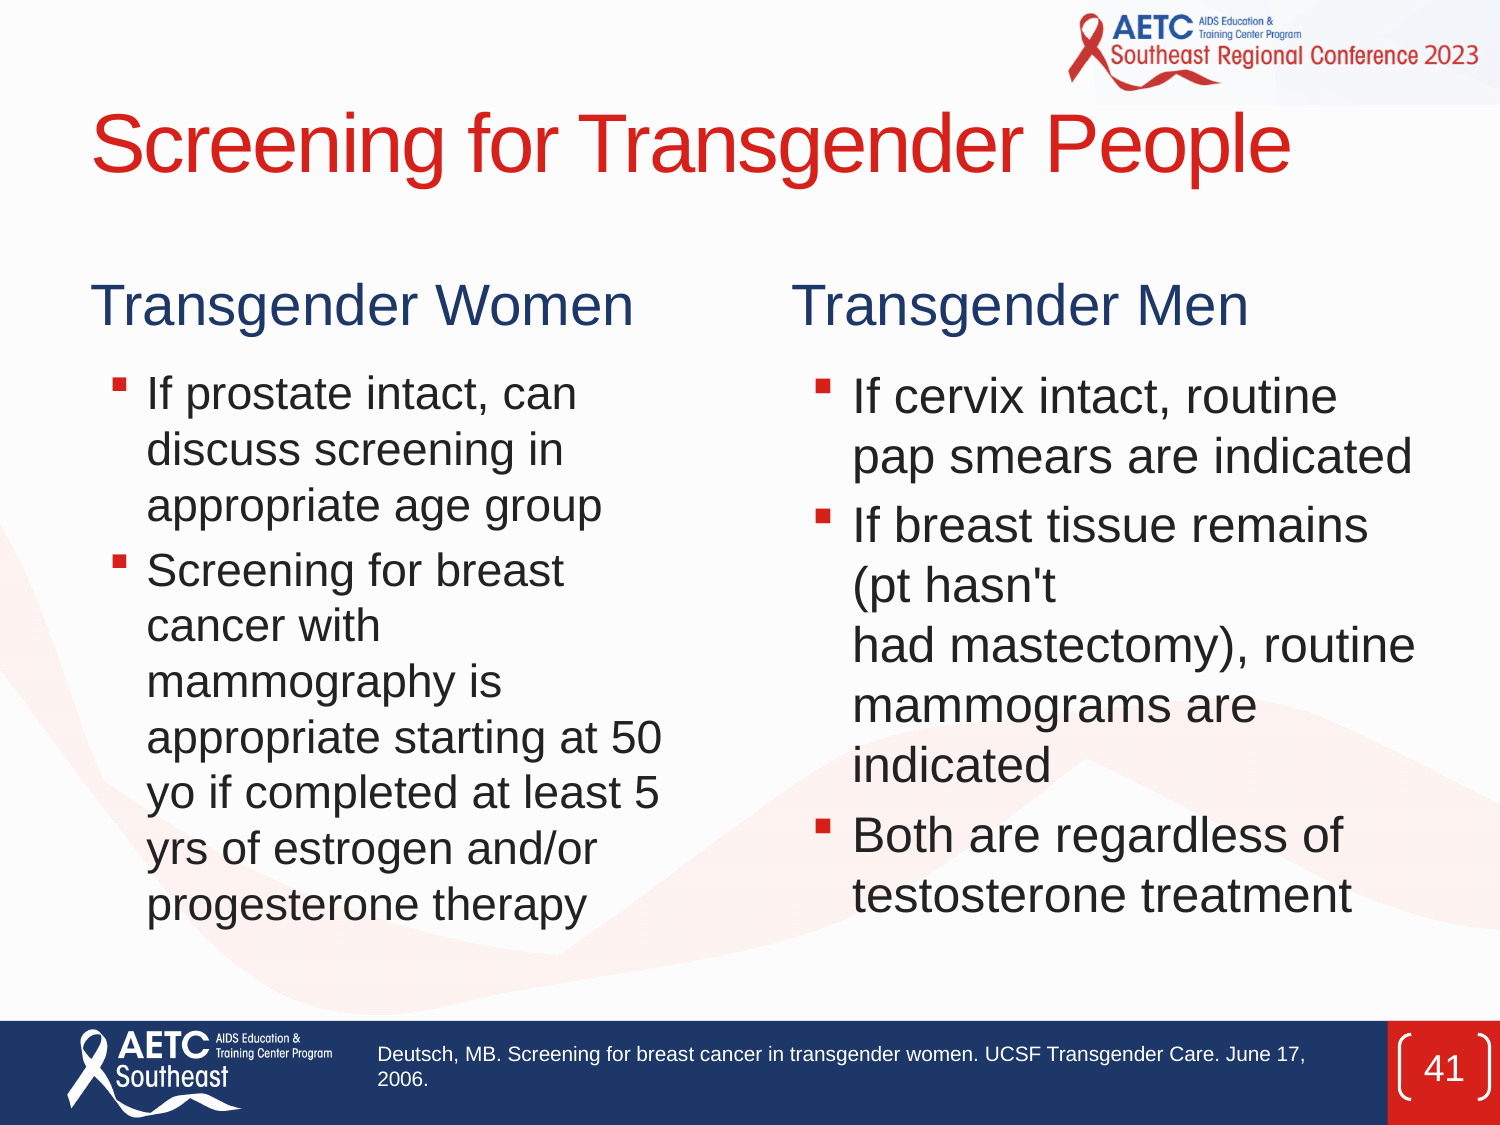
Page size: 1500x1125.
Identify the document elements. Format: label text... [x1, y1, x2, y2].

list If cervix intact, routine pap smears are indicated If breast tissue remains (pt hasn't had mastectomy), routine mammograms are indicated Both are regardless of testosterone treatment [776, 355, 1439, 940]
slide_number 41 [1397, 1032, 1492, 1101]
list Transgender Women [75, 239, 714, 345]
picture [0, 0, 1500, 1015]
text_box Deutsch, MB. Screening for breast cancer in transgender women. UCSF Transgender Care. June 17, 2006. [362, 1033, 1359, 1098]
title Screening for Transgender People [75, 45, 1440, 233]
list Transgender Men [776, 239, 1439, 345]
list If prostate intact, can discuss screening in appropriate age group Screening for breast cancer with mammography is appropriate starting at 50 yo if completed at least 5 yrs of estrogen and/or progesterone therapy [75, 355, 714, 940]
picture [66, 1028, 333, 1119]
